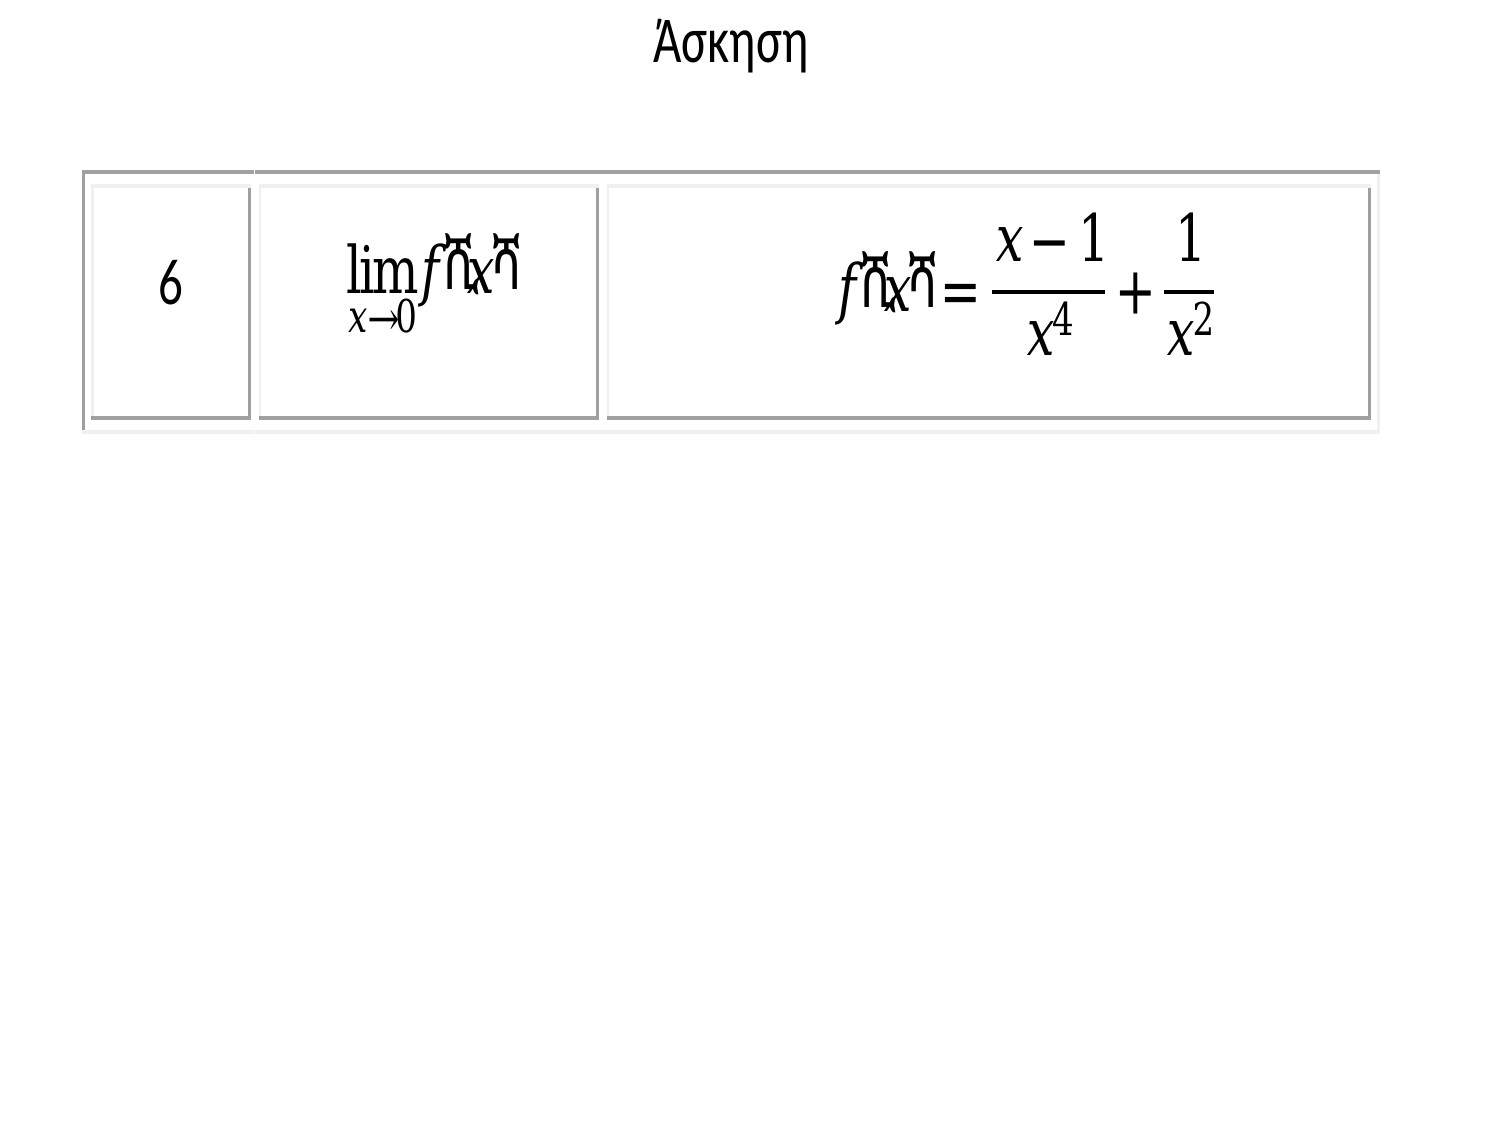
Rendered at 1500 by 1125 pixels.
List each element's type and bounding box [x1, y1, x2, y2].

picture [0, 0, 1500, 563]
